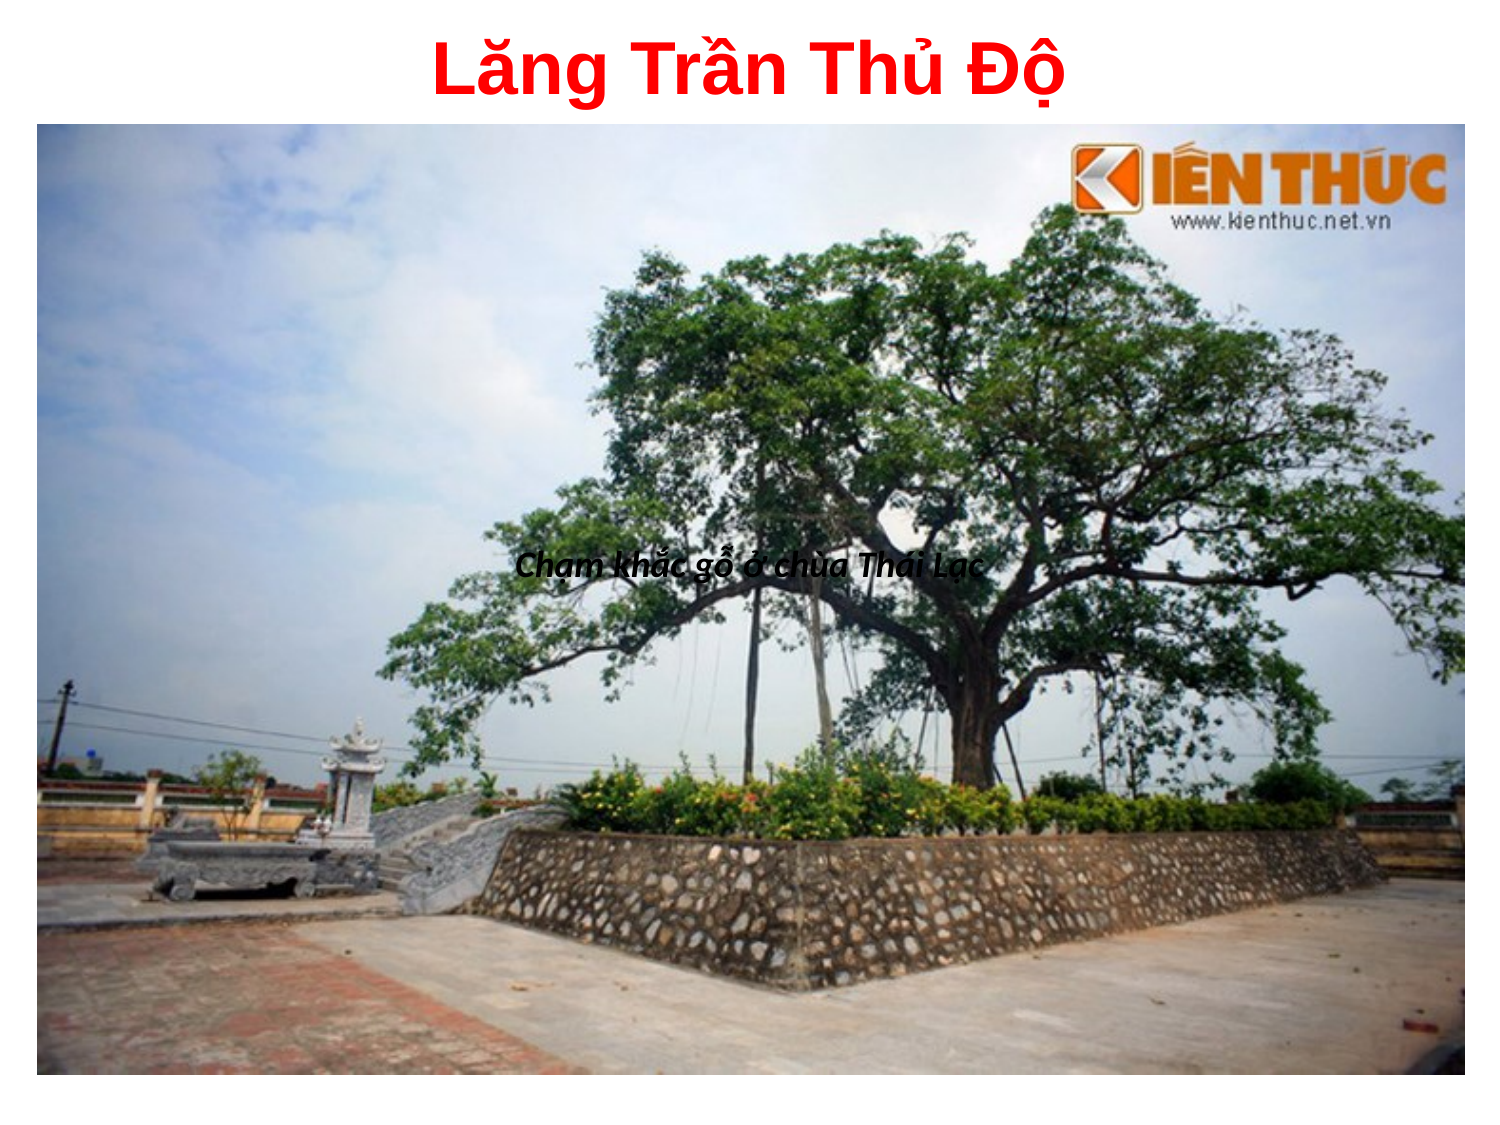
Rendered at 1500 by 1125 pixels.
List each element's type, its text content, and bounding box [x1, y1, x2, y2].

picture [37, 124, 1465, 1076]
text_box Lăng Trần Thủ Độ [416, 12, 1104, 118]
